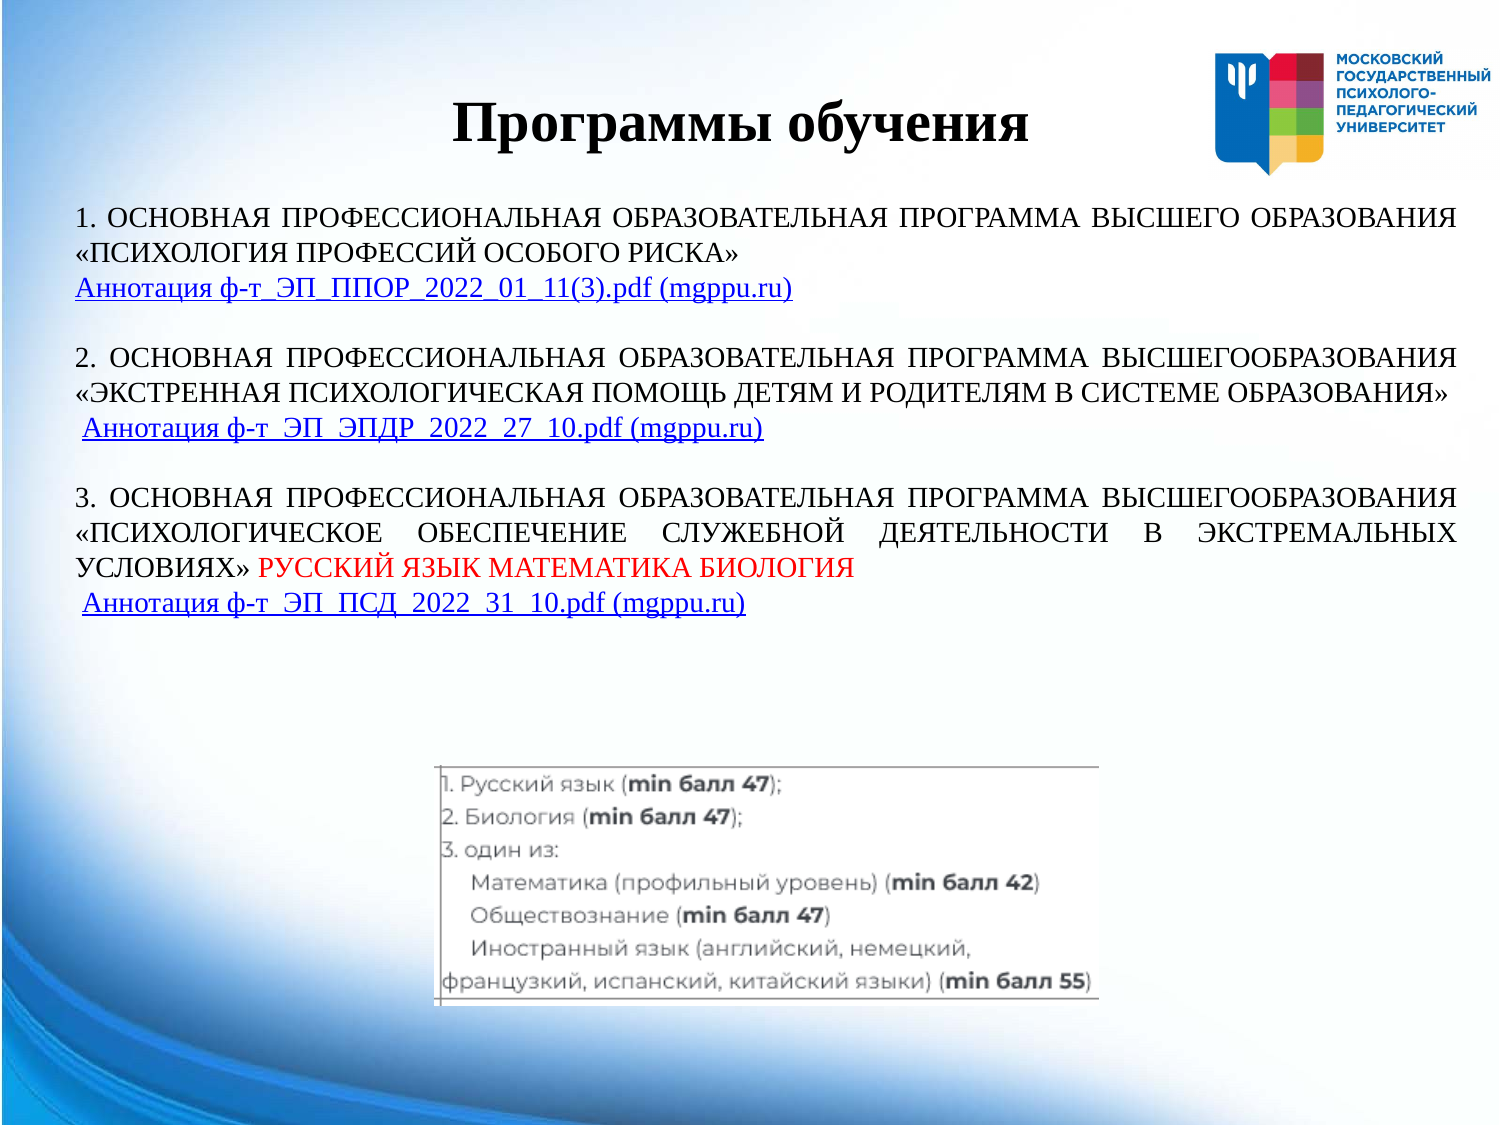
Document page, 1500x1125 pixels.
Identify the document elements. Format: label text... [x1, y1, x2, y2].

text_box 1. ОСНОВНАЯ ПРОФЕССИОНАЛЬНАЯ ОБРАЗОВАТЕЛЬНАЯ ПРОГРАММА ВЫСШЕГО ОБРАЗОВАНИЯ «ПСИХОЛОГИЯ ПРОФЕССИЙ ОСОБОГО РИСКА» Аннотация ф-т_ЭП_ППОР_2022_01_11(3).pdf (mgppu.ru) 2. ОСНОВНАЯ ПРОФЕССИОНАЛЬНАЯ ОБРАЗОВАТЕЛЬНАЯ ПРОГРАММА ВЫСШЕГООБРАЗОВАНИЯ «ЭКСТРЕННАЯ ПСИХОЛОГИЧЕСКАЯ ПОМОЩЬ ДЕТЯМ И РОДИТЕЛЯМ В СИСТЕМЕ ОБРАЗОВАНИЯ» Аннотация ф-т_ЭП_ЭПДР_2022_27_10.pdf (mgppu.ru) 3. ОСНОВНАЯ ПРОФЕССИОНАЛЬНАЯ ОБРАЗОВАТЕЛЬНАЯ ПРОГРАММА ВЫСШЕГООБРАЗОВАНИЯ «ПСИХОЛОГИЧЕСКОЕ ОБЕСПЕЧЕНИЕ СЛУЖЕБНОЙ ДЕЯТЕЛЬНОСТИ В ЭКСТРЕМАЛЬНЫХ УСЛОВИЯХ» РУССКИЙ ЯЗЫК МАТЕМАТИКА БИОЛОГИЯ Аннотация ф-т_ЭП_ПСД_2022_31_10.pdf (mgppu.ru) [59, 191, 1473, 696]
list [1208, 49, 1500, 181]
text_box Программы обучения [384, 76, 1099, 161]
picture [0, 0, 1500, 1125]
